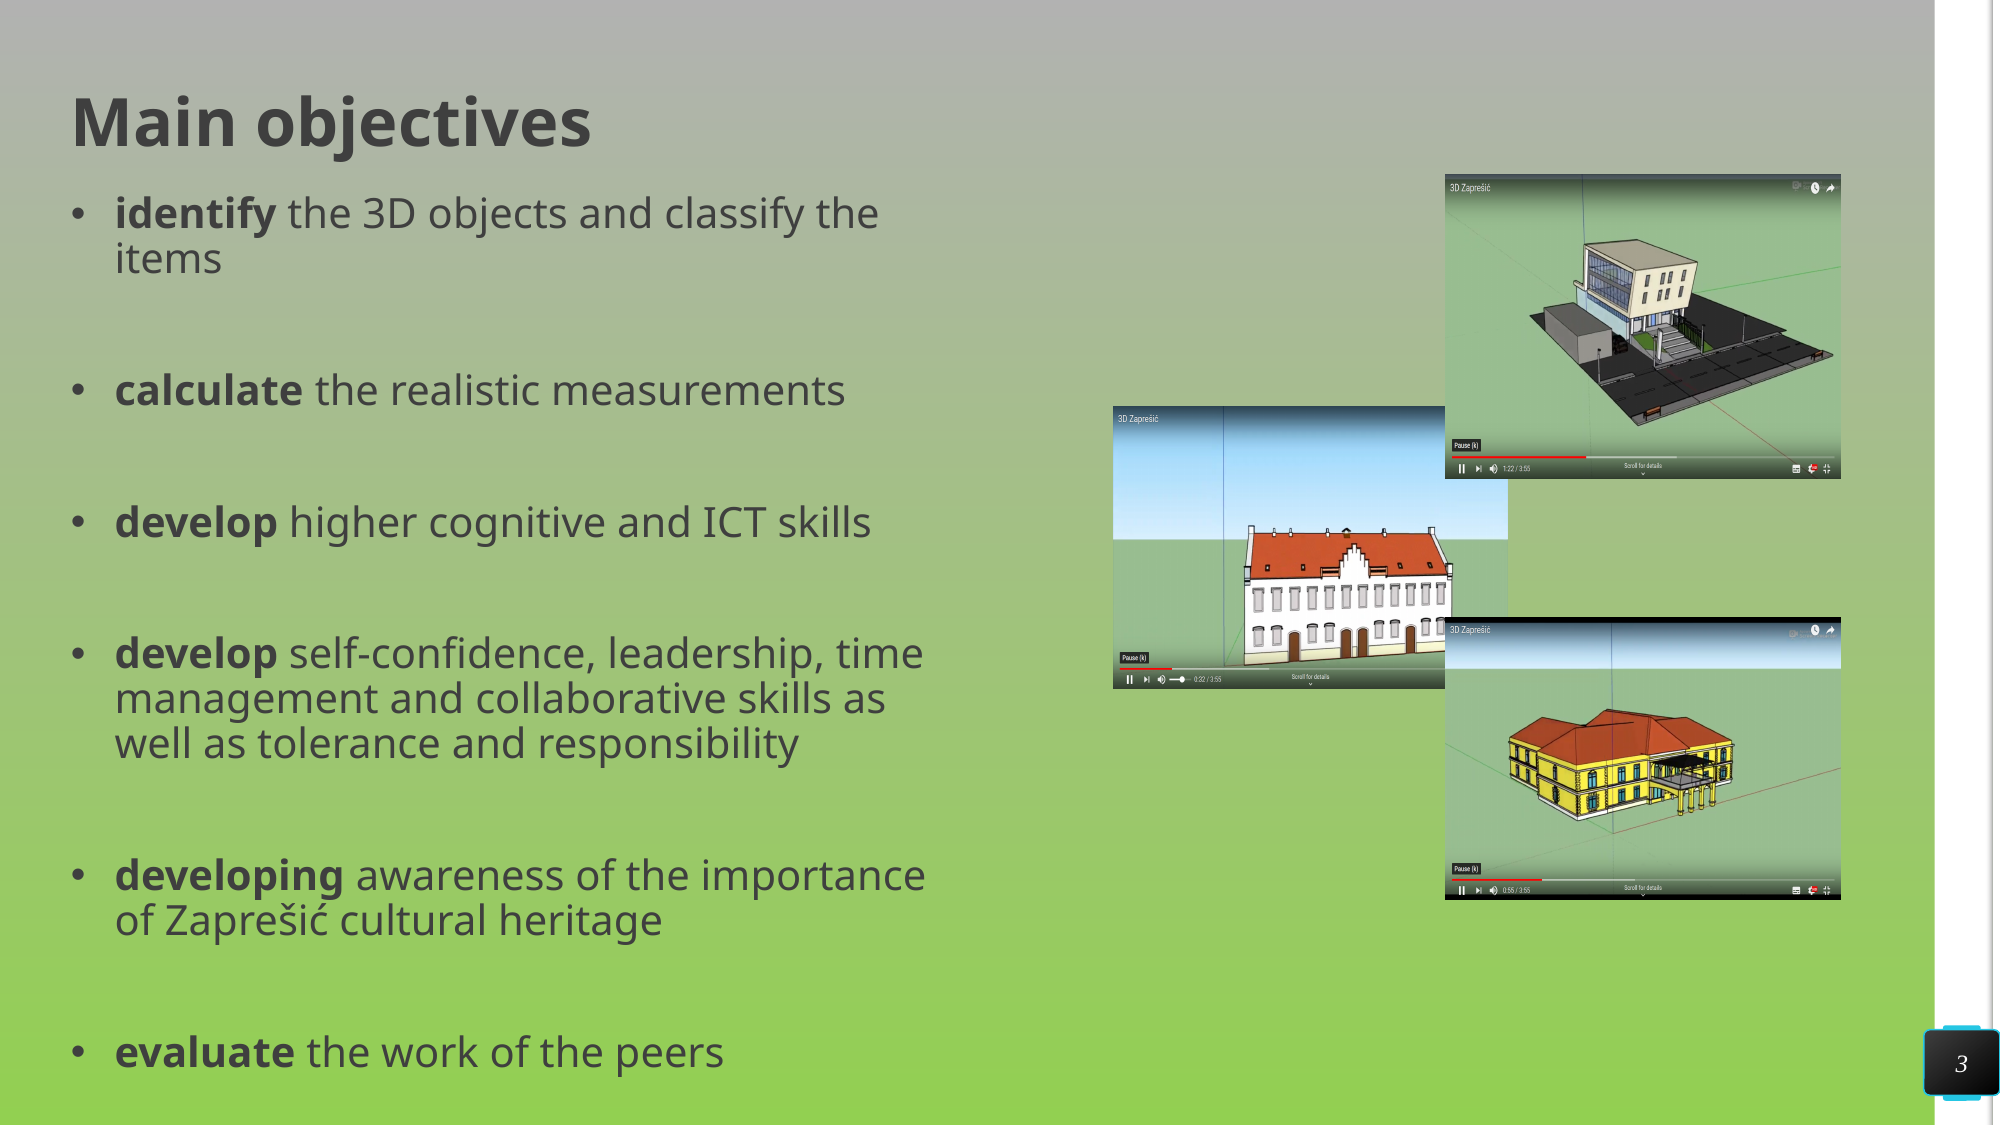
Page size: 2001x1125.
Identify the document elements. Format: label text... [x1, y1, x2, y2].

picture [1113, 174, 1841, 901]
list identify the 3D objects and classify the items calculate the realistic measurements develop higher cognitive and ICT skills develop self-confidence, leadership, time management and collaborative skills as well as tolerance and responsibility developing awareness of the importance of Zaprešić cultural heritage evaluate the work of the peers [70, 192, 969, 1070]
slide_number 3 [1922, 1028, 2000, 1097]
list Main objectives [70, 89, 969, 149]
